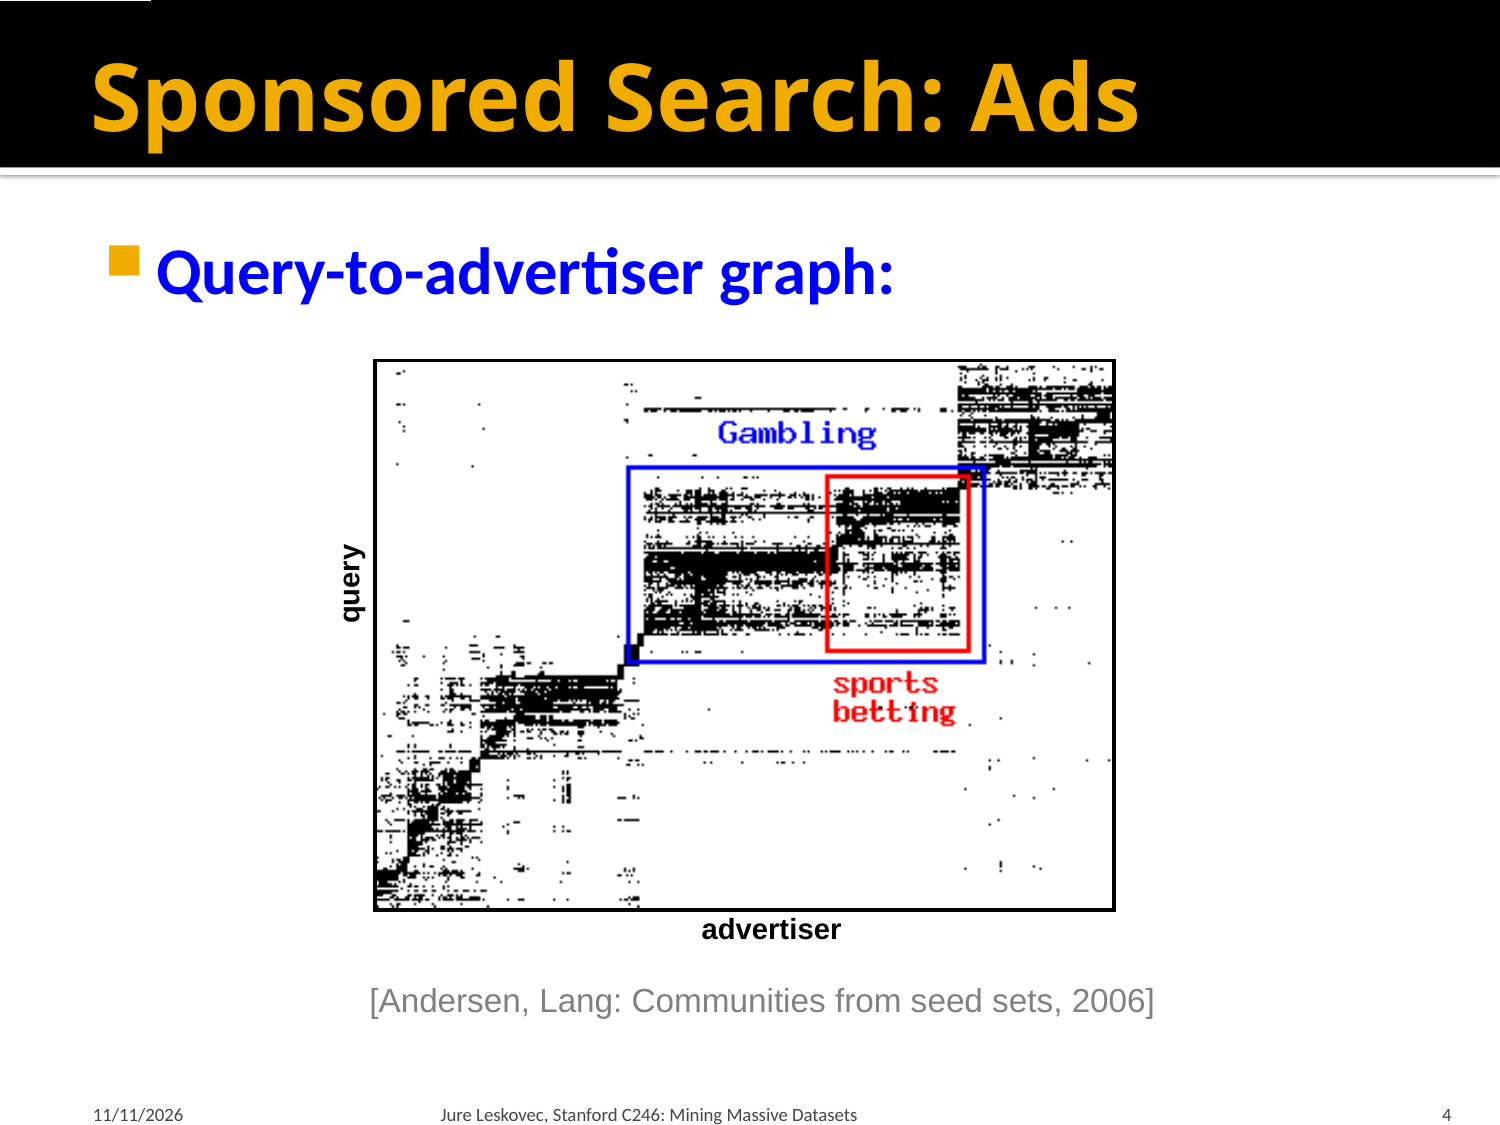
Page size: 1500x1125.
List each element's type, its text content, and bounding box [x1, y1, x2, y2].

title Sponsored Search: Ads [75, 12, 1425, 175]
text_box query [322, 529, 371, 639]
picture [377, 362, 1113, 908]
text_box [Andersen, Lang: Communities from seed sets, 2006] [354, 972, 1172, 1027]
footer Jure Leskovec, Stanford C246: Mining Massive Datasets [433, 1080, 1337, 1125]
list Query-to-advertiser graph: [75, 212, 1425, 1075]
text_box advertiser [686, 917, 905, 953]
slide_number 4 [1345, 1080, 1467, 1125]
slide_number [75, 1080, 425, 1125]
